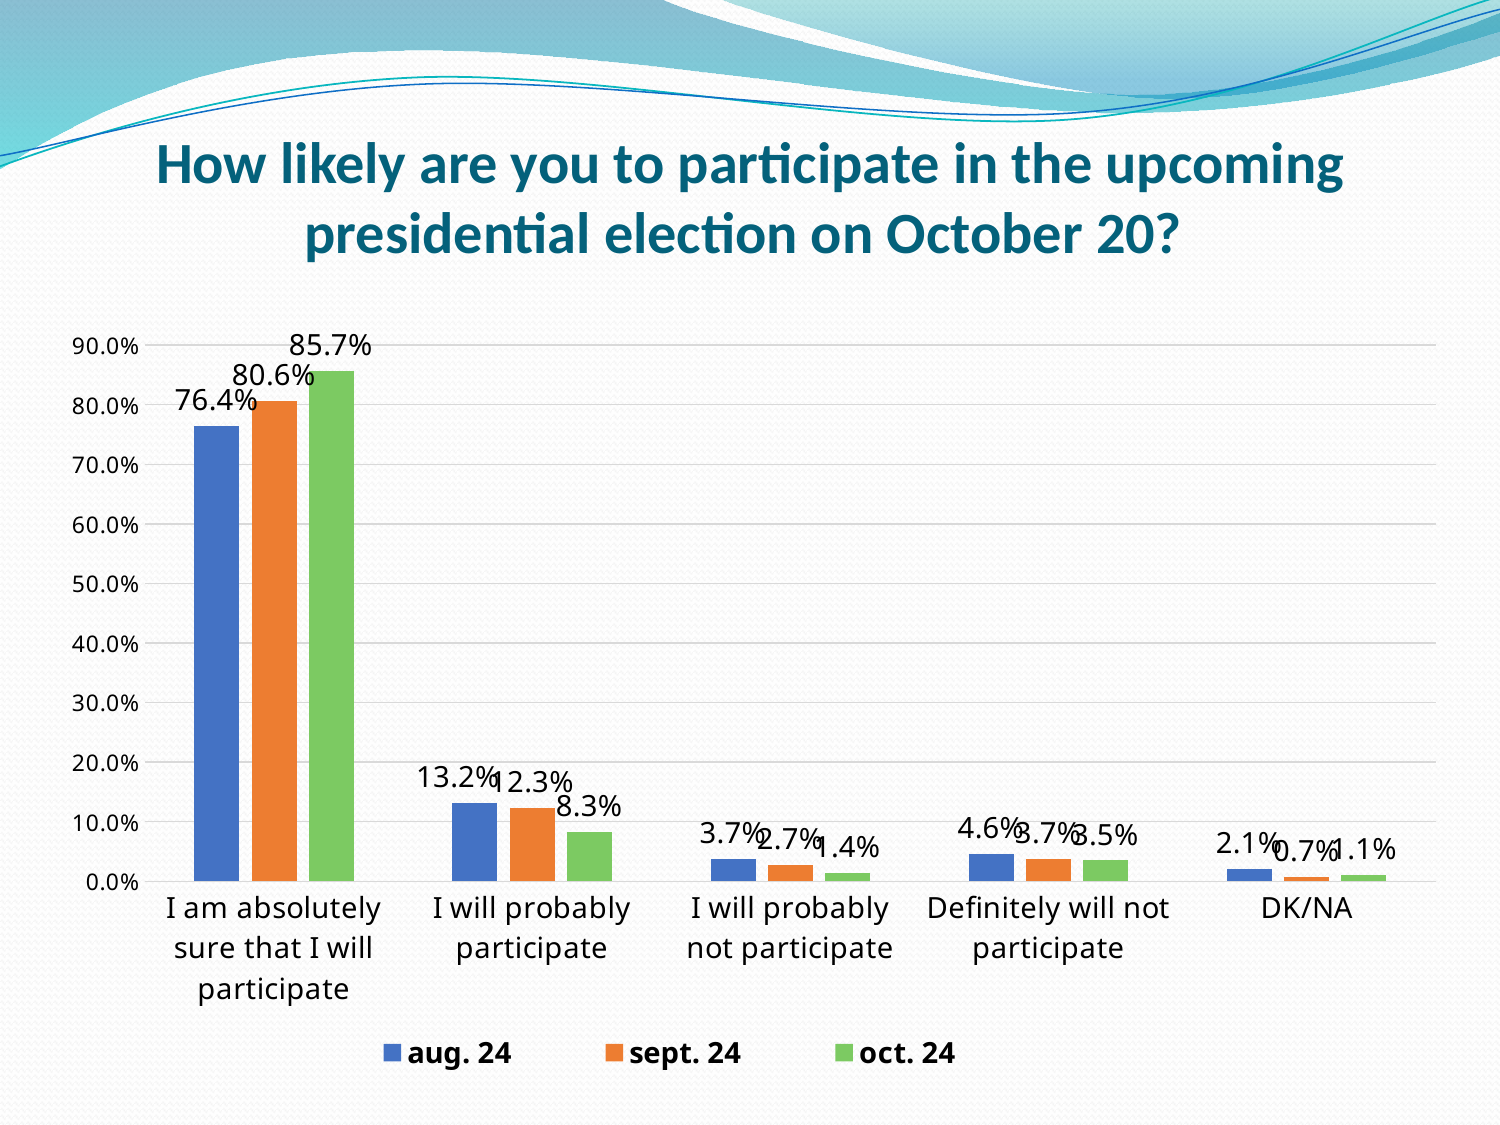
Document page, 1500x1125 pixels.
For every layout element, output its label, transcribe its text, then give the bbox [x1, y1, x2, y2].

title How likely are you to participate in the upcoming presidential election on October 20? [75, 78, 1425, 266]
chart [17, 314, 1459, 1095]
